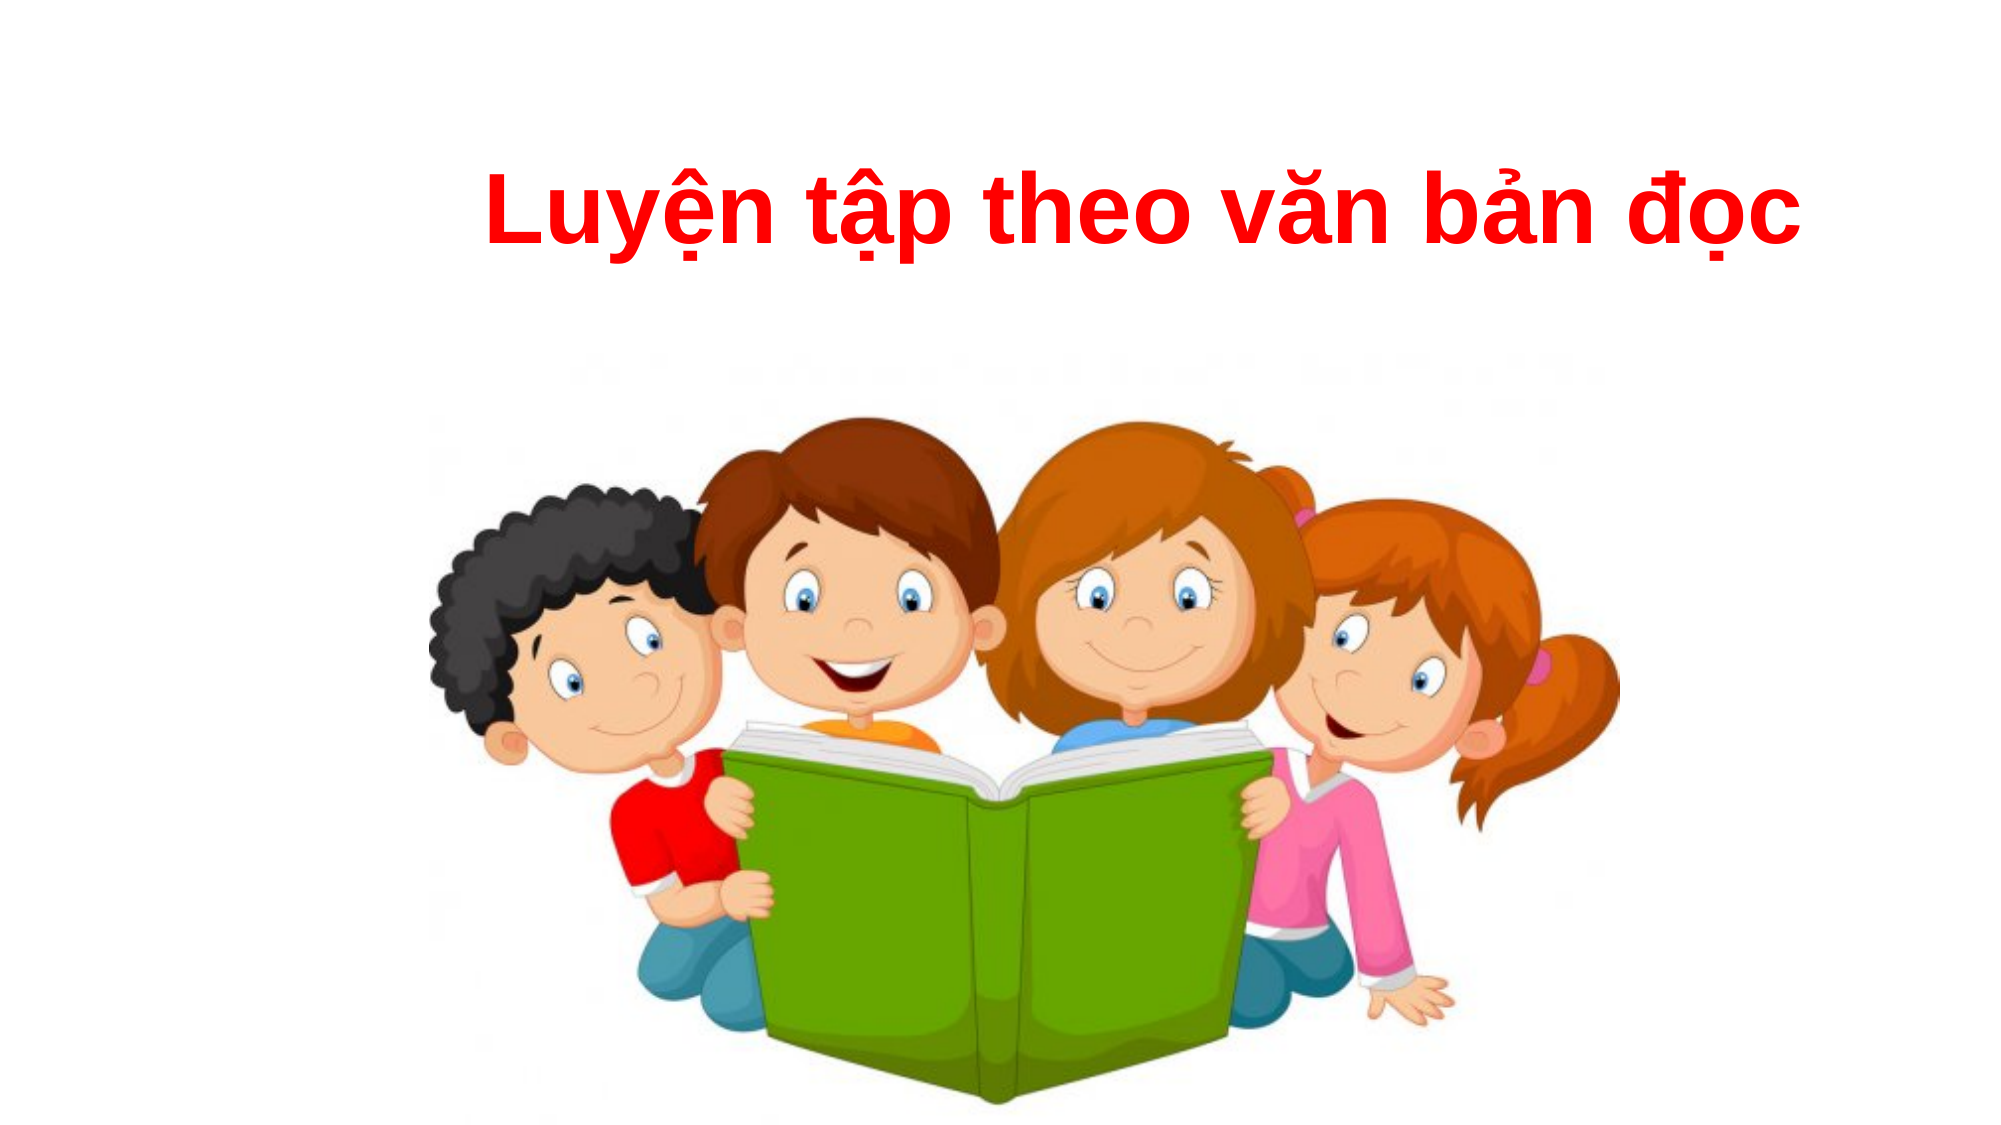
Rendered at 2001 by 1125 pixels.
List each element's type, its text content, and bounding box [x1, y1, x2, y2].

text_box Luyện tập theo văn bản đọc [468, 136, 1819, 271]
picture [429, 353, 1620, 1125]
